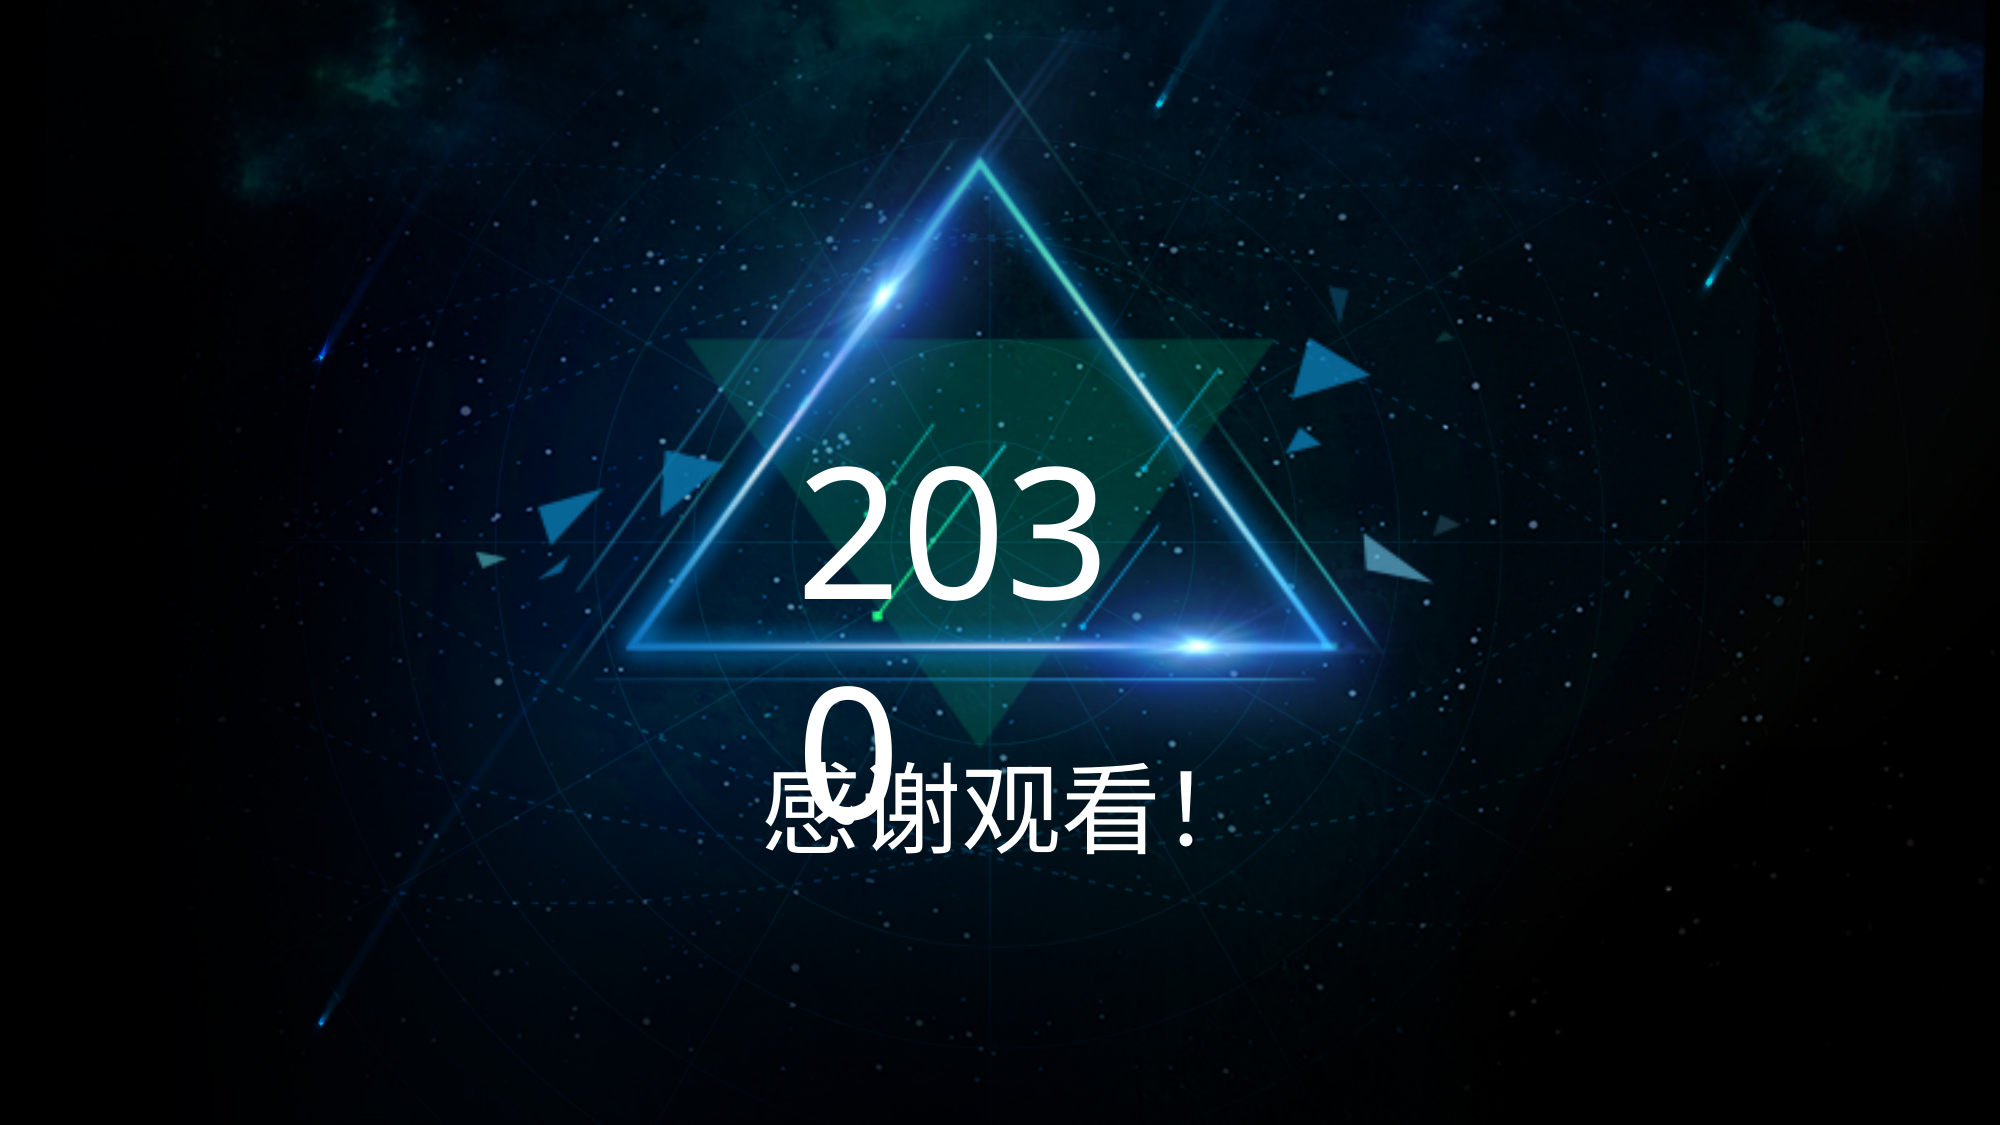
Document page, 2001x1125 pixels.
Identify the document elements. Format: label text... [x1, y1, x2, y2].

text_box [468, 30, 1485, 807]
picture [0, 0, 2000, 1125]
text_box 感谢观看！ [542, 807, 1482, 874]
